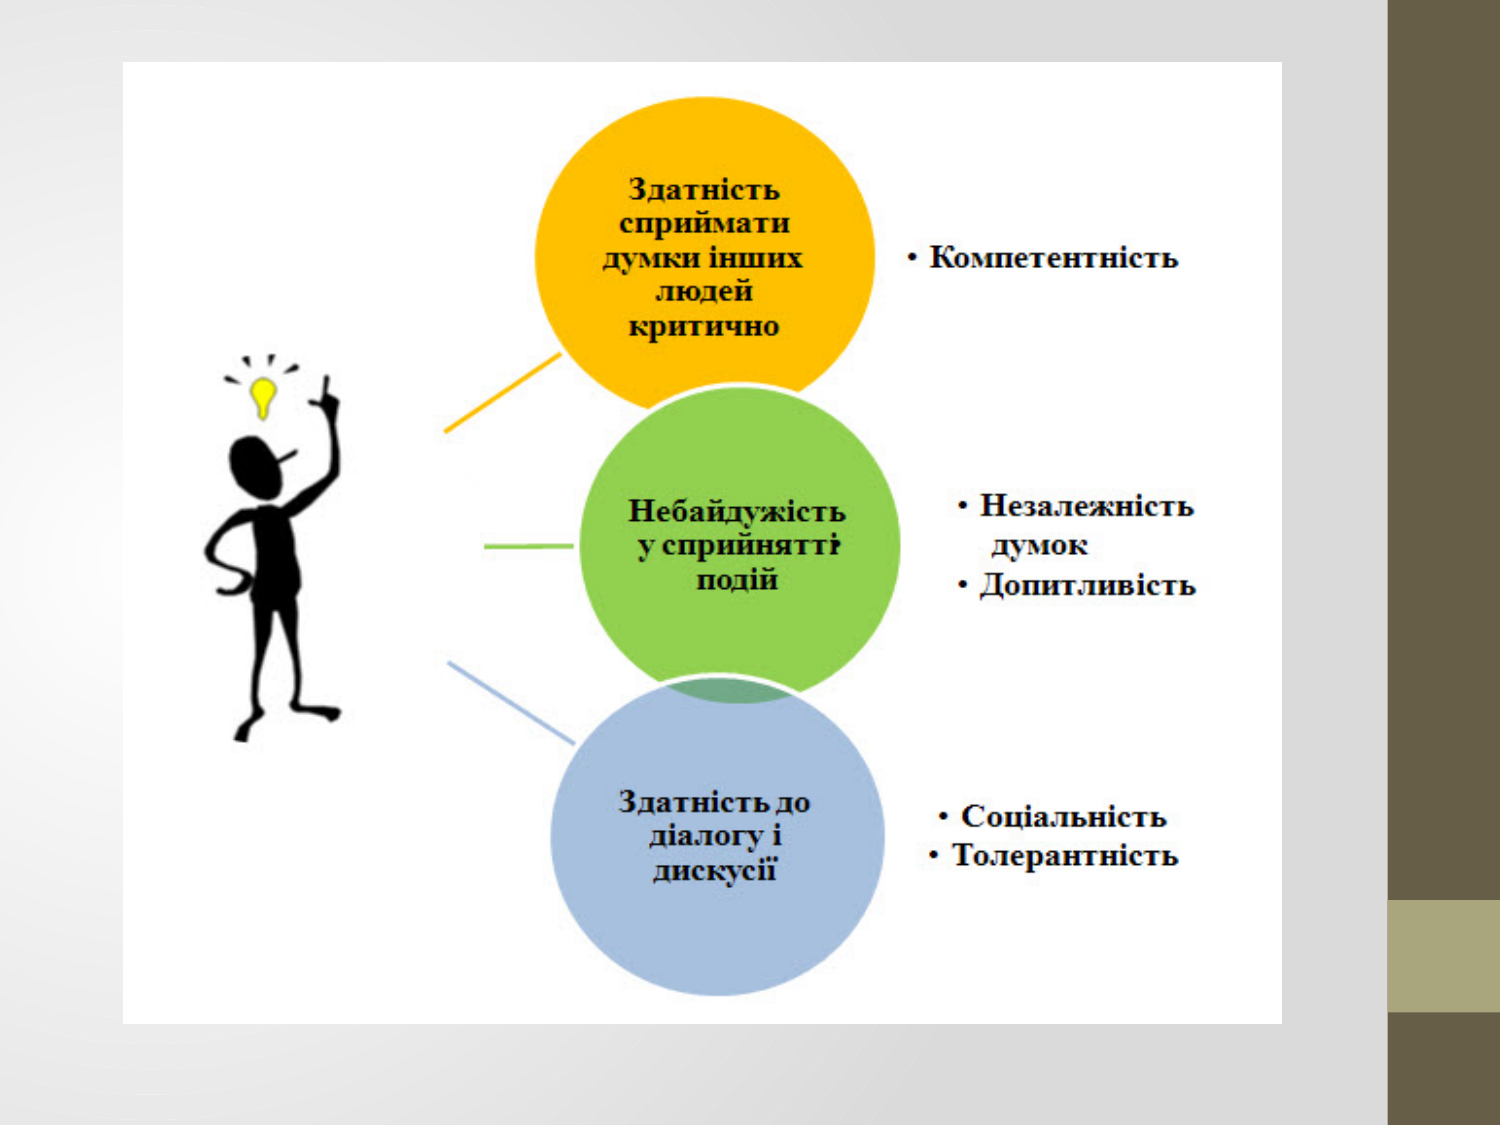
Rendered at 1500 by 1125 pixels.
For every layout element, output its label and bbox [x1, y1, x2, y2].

list [123, 61, 1282, 1024]
